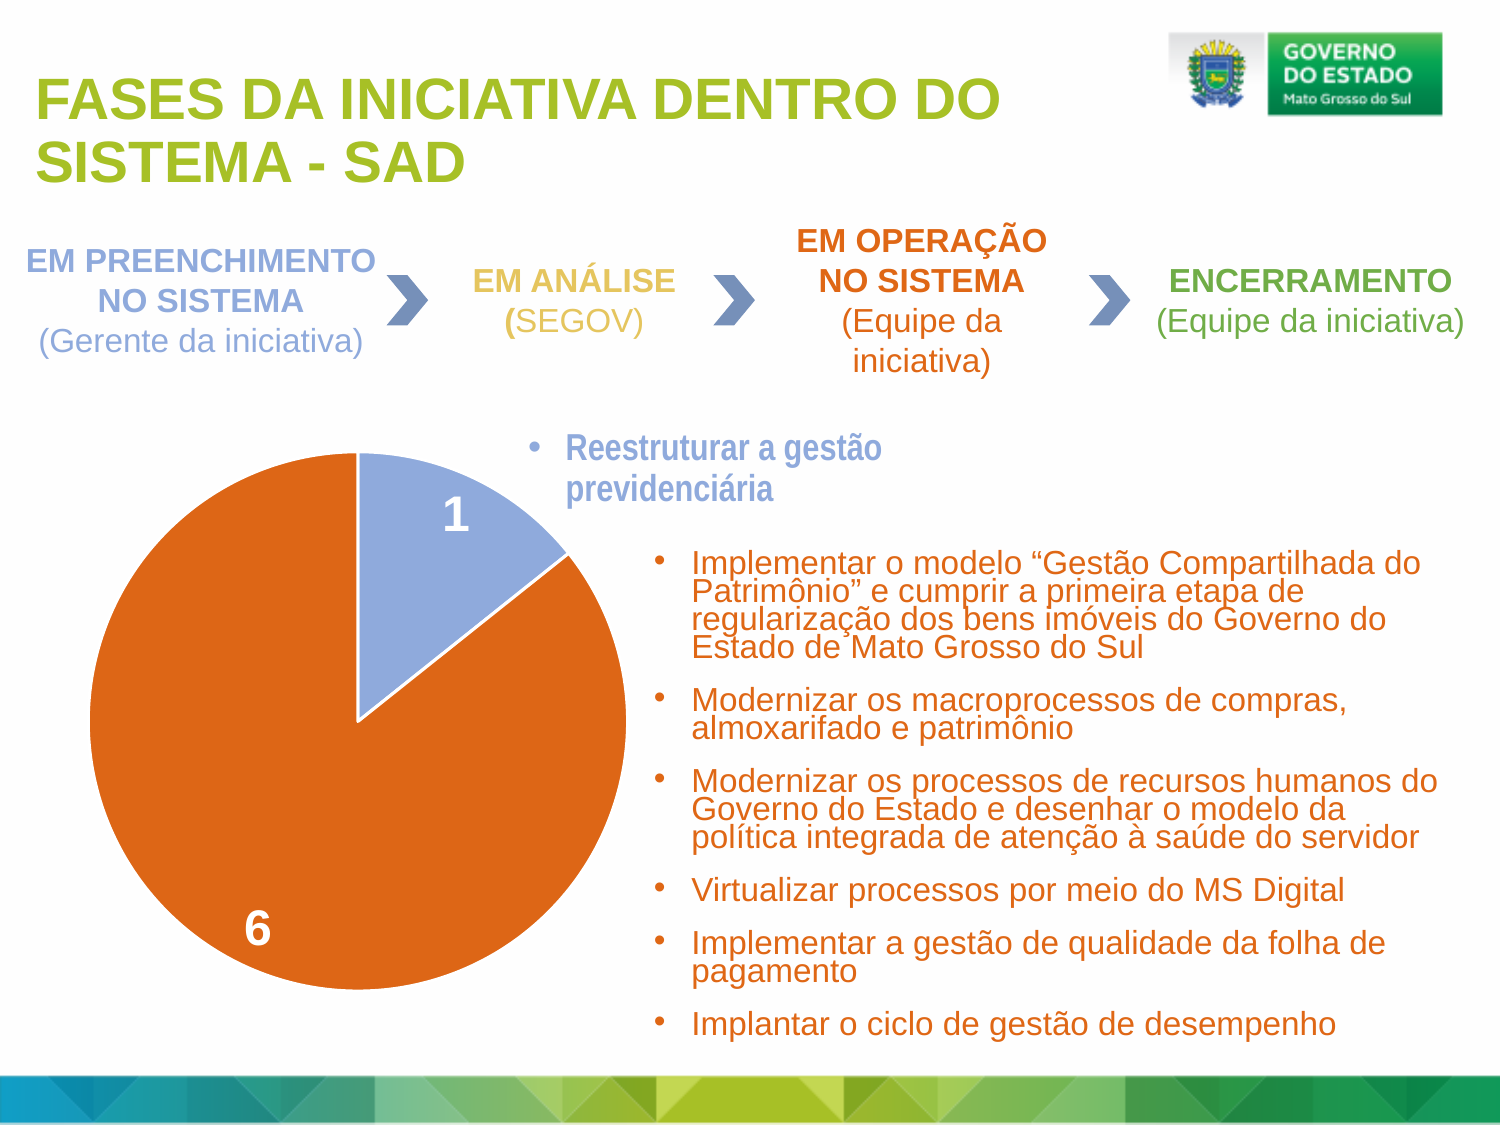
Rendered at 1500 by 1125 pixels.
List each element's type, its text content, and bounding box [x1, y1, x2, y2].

text_box FASES DA INICIATIVA DENTRO DO SISTEMA - SAD [19, 61, 1197, 135]
text_box Reestruturar a gestão previdenciária [830, 420, 997, 531]
list Implementar o modelo “Gestão Compartilhada do Patrimônio” e cumprir a primeira etapa de regularização dos bens imóveis do Governo do Estado de Mato Grosso do Sul Modernizar os macroprocessos de compras, almoxarifado e patrimônio Modernizar os processos de recursos humanos do Governo do Estado e desenhar o modelo da política integrada de atenção à saúde do servidor Virtualizar processos por meio do MS Digital Implementar a gestão de qualidade da folha de pagamento Implantar o ciclo de gestão de desempenho [830, 544, 1466, 1044]
picture [0, 0, 1500, 1125]
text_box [3, 211, 1482, 389]
chart [0, 378, 830, 1075]
